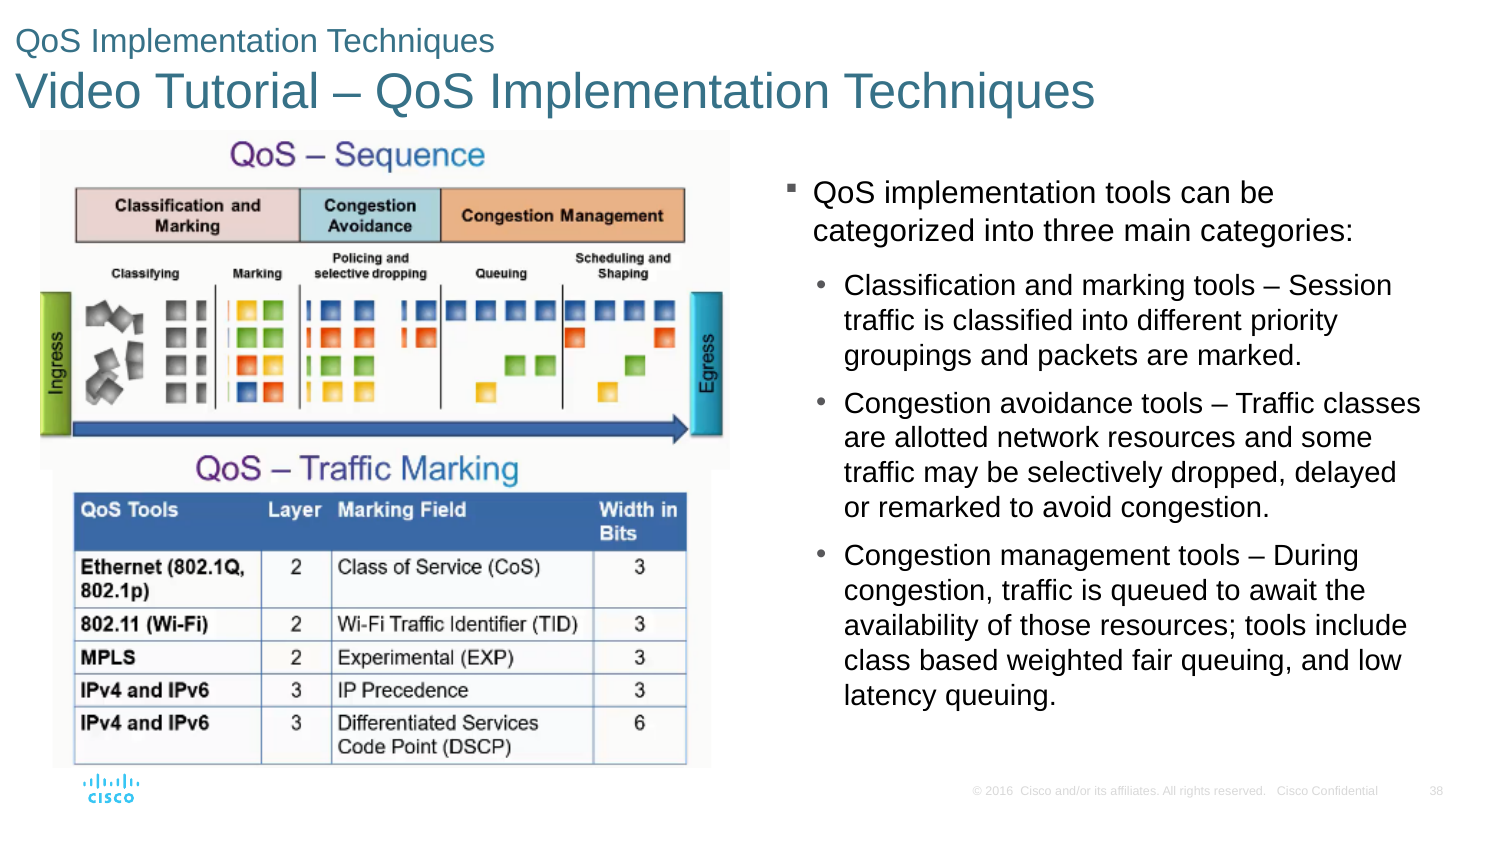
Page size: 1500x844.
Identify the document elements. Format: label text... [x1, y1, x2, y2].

title QoS Implementation Techniques Video Tutorial – QoS Implementation Techniques [0, 6, 1203, 131]
picture [40, 130, 730, 768]
list QoS implementation tools can be categorized into three main categories: Classification and marking tools – Session traffic is classified into different priority groupings and packets are marked. Congestion avoidance tools – Traffic classes are allotted network resources and some traffic may be selectively dropped, delayed or remarked to avoid congestion. Congestion management tools – During congestion, traffic is queued to await the availability of those resources; tools include class based weighted fair queuing, and low latency queuing. [770, 165, 1456, 788]
